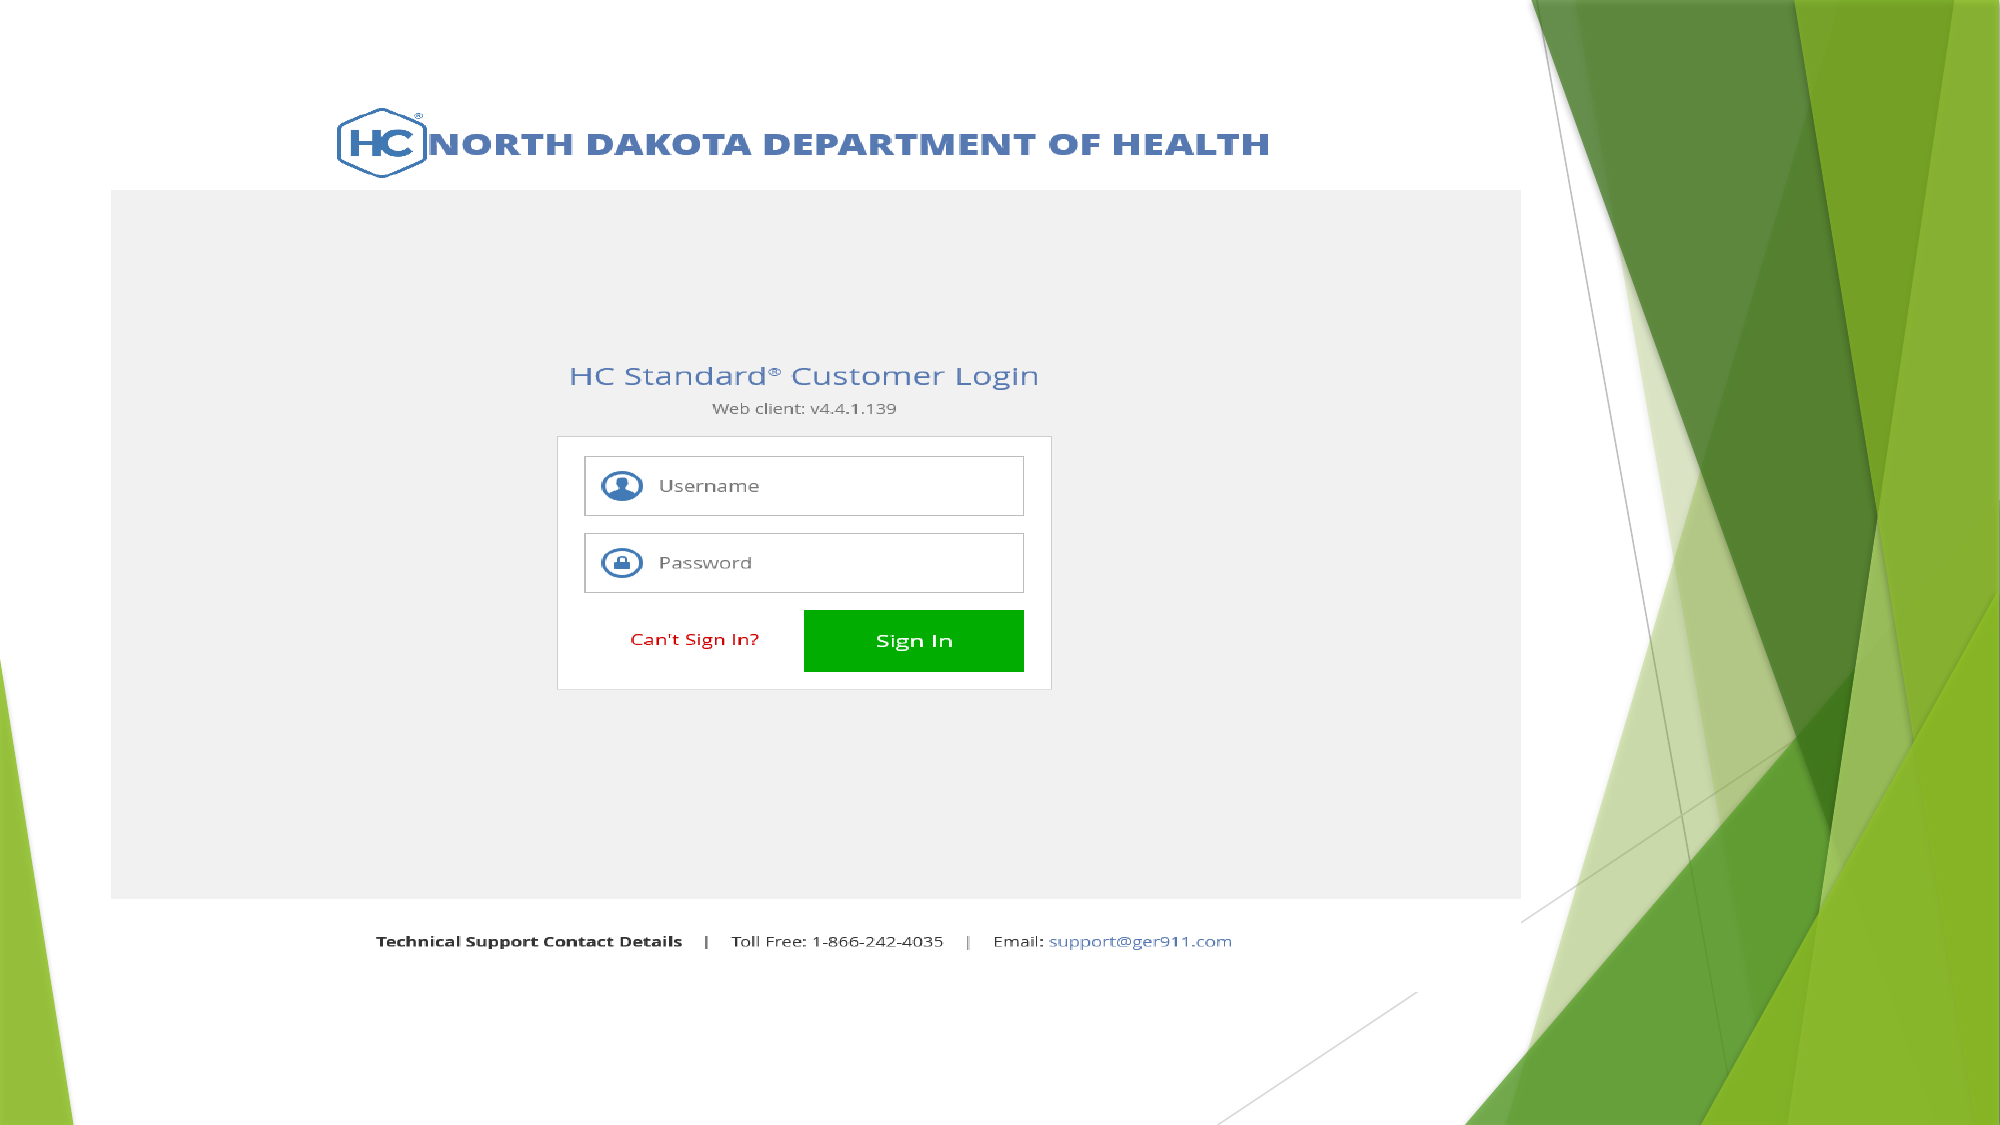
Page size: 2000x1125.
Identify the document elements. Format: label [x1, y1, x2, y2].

list [110, 99, 1522, 992]
